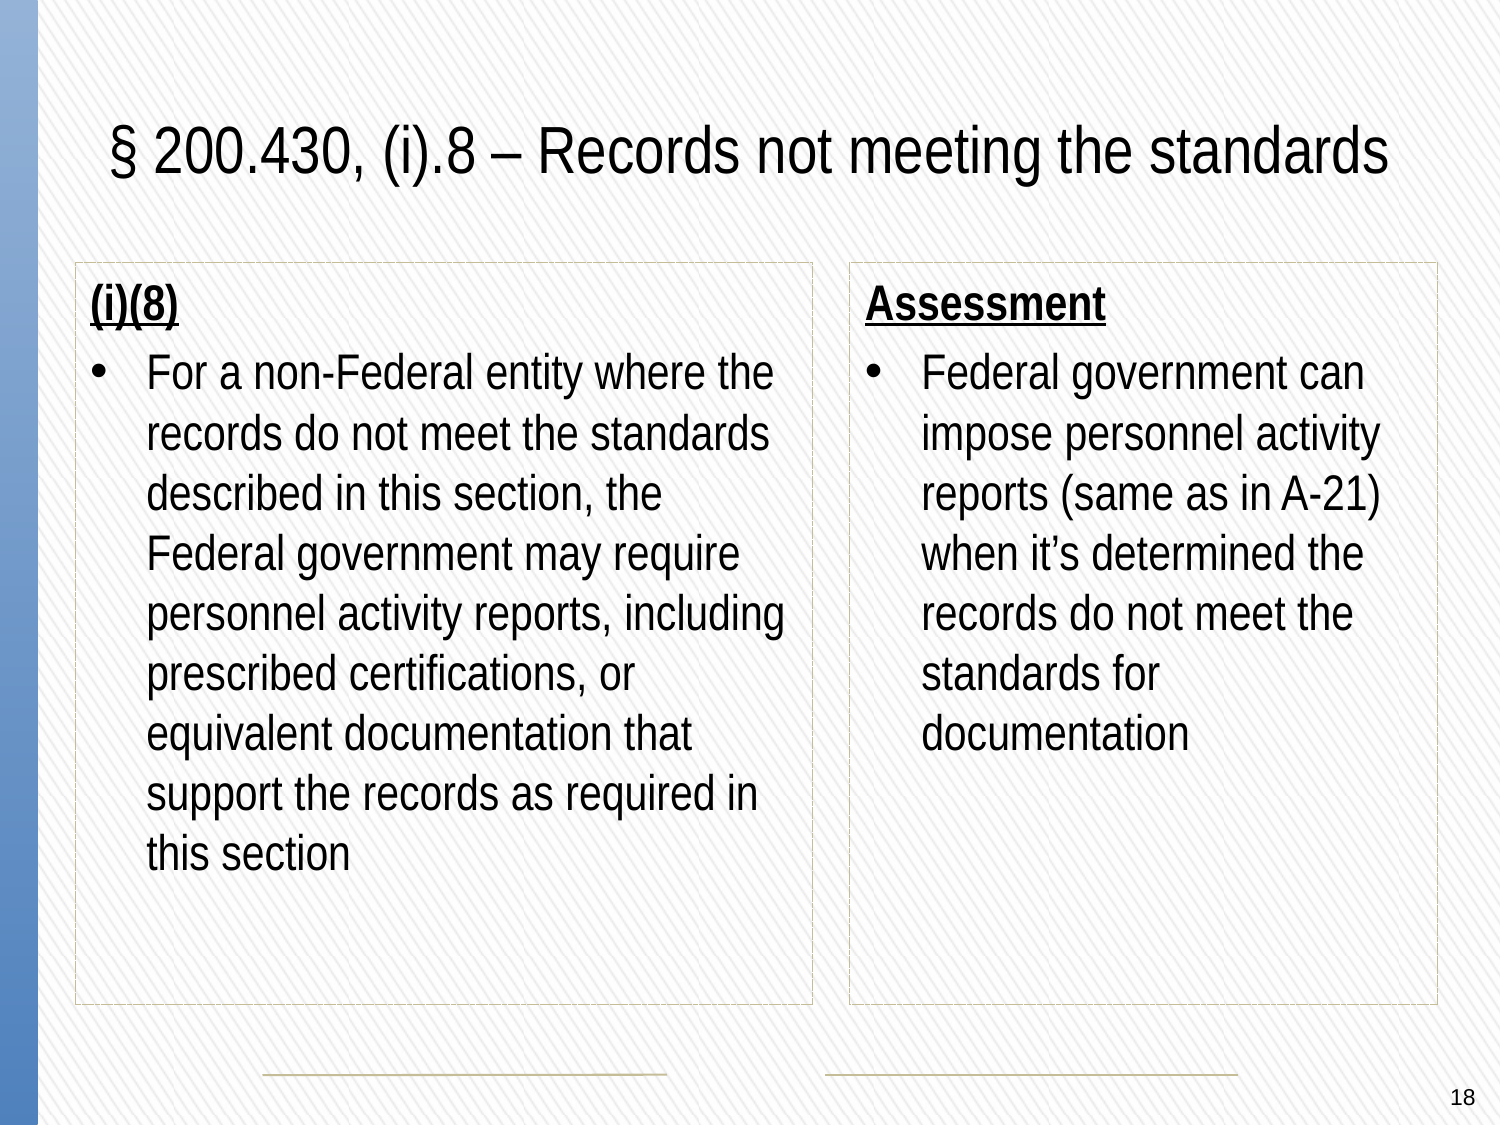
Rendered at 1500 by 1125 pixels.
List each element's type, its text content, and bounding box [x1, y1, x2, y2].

list (i)(8) For a non-Federal entity where the records do not meet the standards described in this section, the Federal government may require personnel activity reports, including prescribed certifications, or equivalent documentation that support the records as required in this section [75, 262, 813, 1005]
list Assessment Federal government can impose personnel activity reports (same as in A-21) when it’s determined the records do not meet the standards for documentation [849, 262, 1438, 1005]
title § 200.430, (i).8 – Records not meeting the standards [50, 62, 1450, 195]
